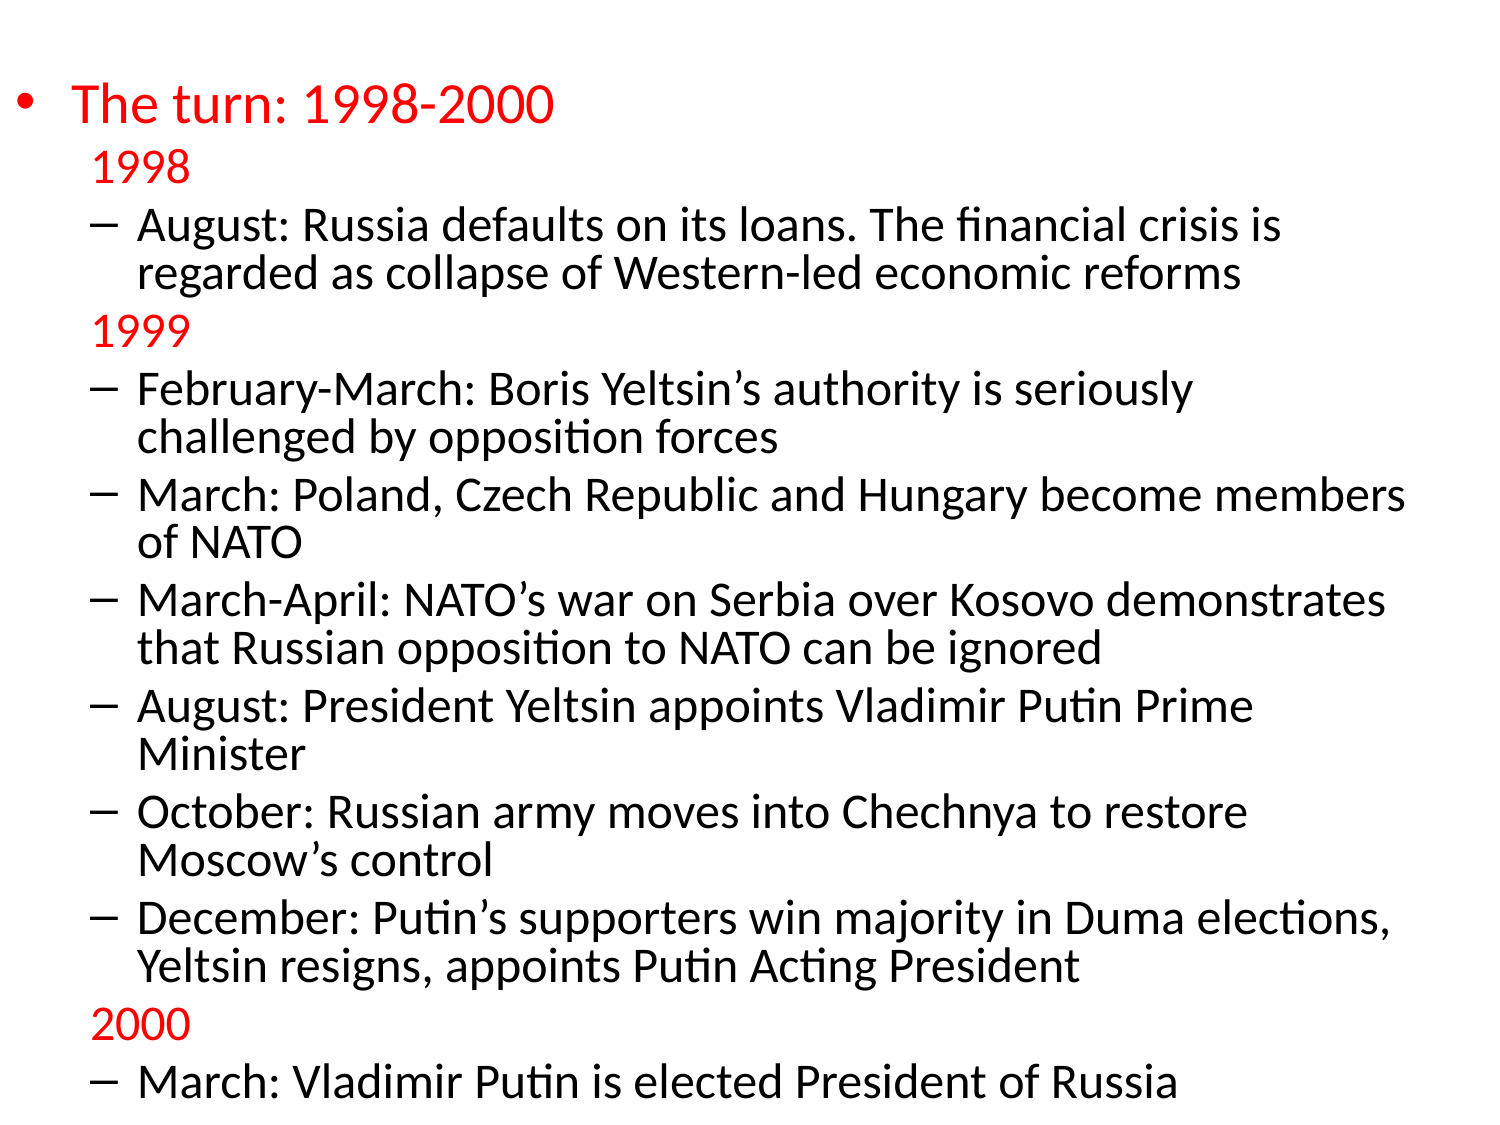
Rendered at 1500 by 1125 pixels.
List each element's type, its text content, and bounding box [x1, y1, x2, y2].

list The turn: 1998-2000 1998 August: Russia defaults on its loans. The financial crisis is regarded as collapse of Western-led economic reforms 1999 February-March: Boris Yeltsin’s authority is seriously challenged by opposition forces March: Poland, Czech Republic and Hungary become members of NATO March-April: NATO’s war on Serbia over Kosovo demonstrates that Russian opposition to NATO can be ignored August: President Yeltsin appoints Vladimir Putin Prime Minister October: Russian army moves into Chechnya to restore Moscow’s control December: Putin’s supporters win majority in Duma elections, Yeltsin resigns, appoints Putin Acting President 2000 March: Vladimir Putin is elected President of Russia [0, 0, 1425, 1125]
